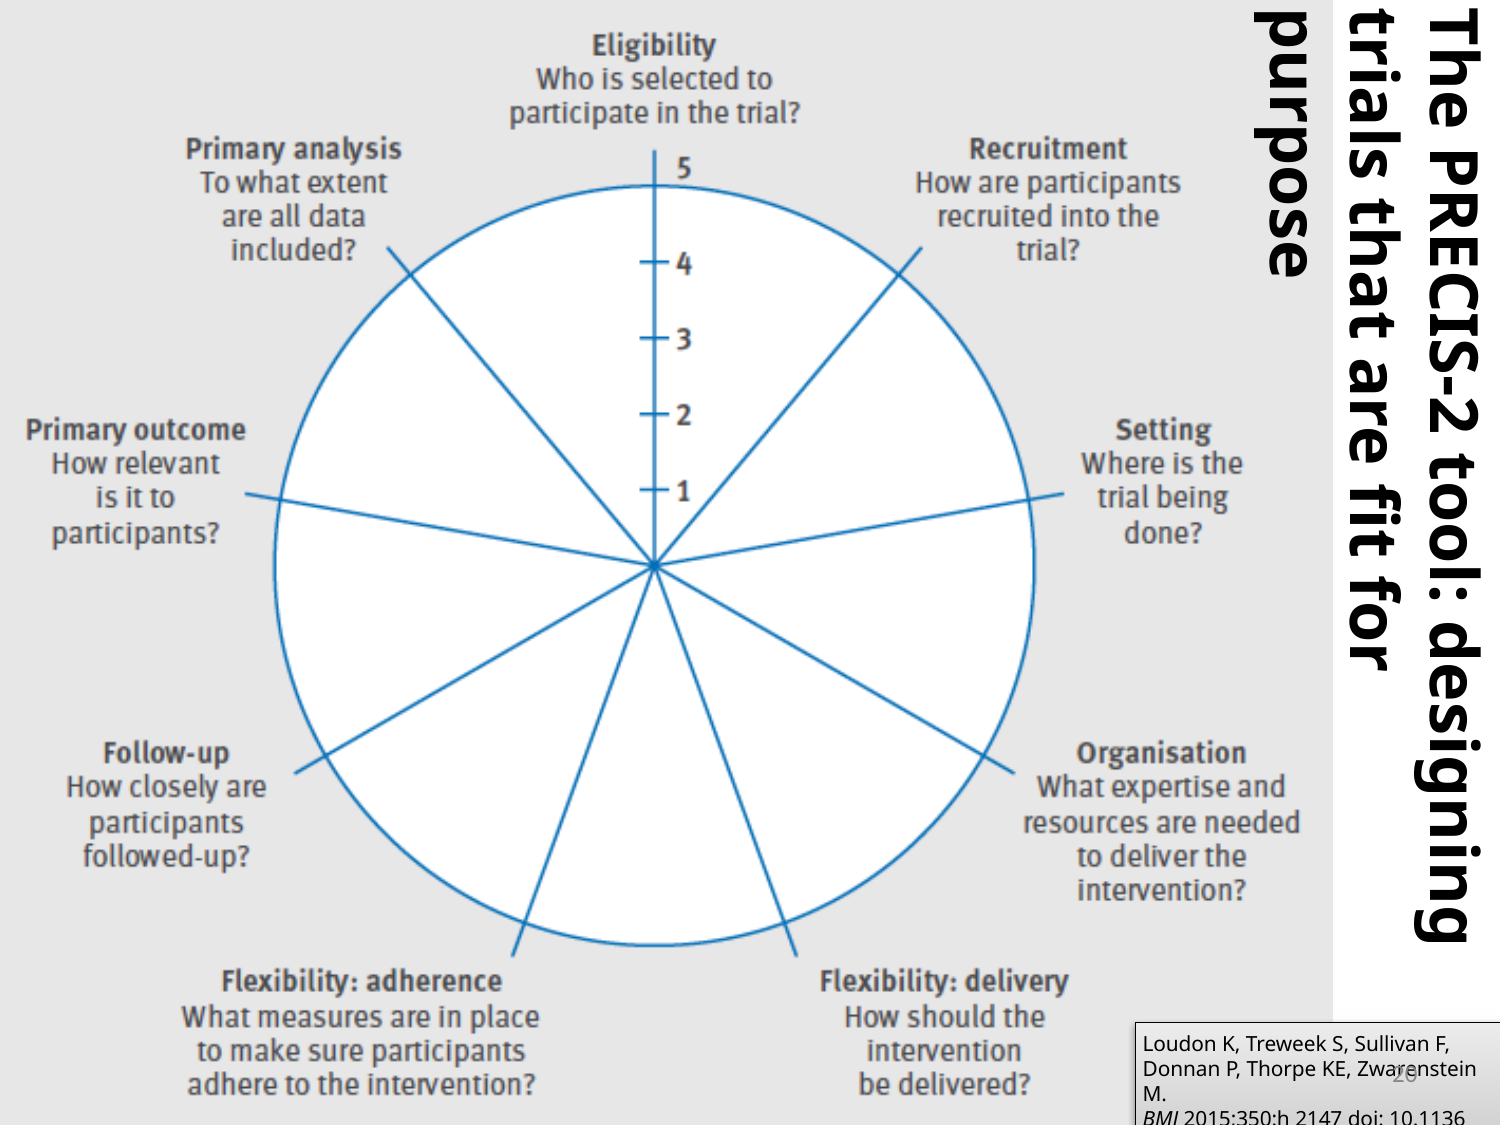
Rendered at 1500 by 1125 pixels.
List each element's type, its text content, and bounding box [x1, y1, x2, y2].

text_box The PRECIS-2 tool: designing trials that are fit for purpose [1334, 0, 1500, 962]
picture [0, 0, 1500, 1125]
slide_number 20 [1382, 1050, 1426, 1096]
text_box Loudon K, Treweek S, Sullivan F, Donnan P, Thorpe KE, Zwarenstein M. BMJ 2015;350:h 2147 doi: 10.1136 [1336, 1022, 1500, 1125]
